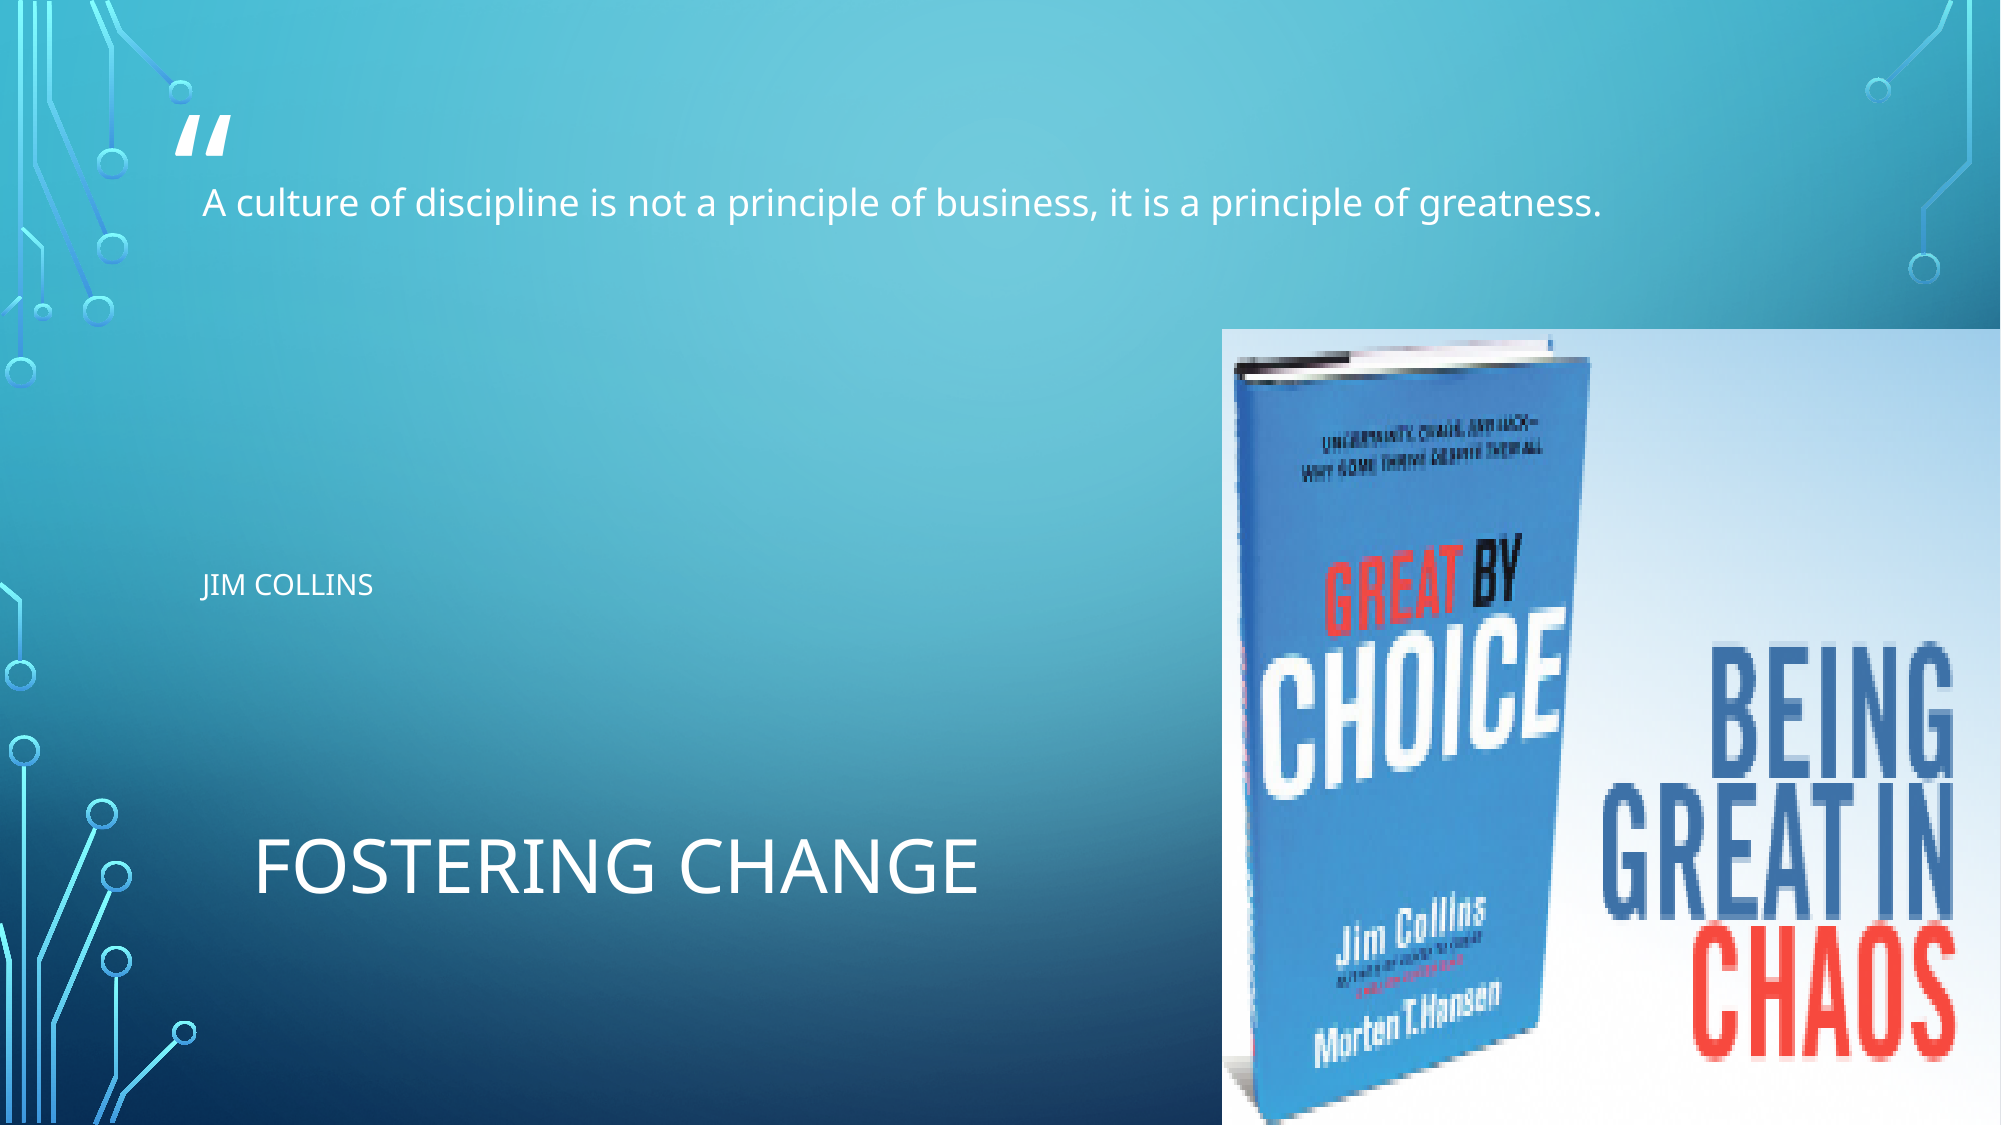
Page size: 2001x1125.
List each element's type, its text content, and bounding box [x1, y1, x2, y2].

list A culture of discipline is not a principle of business, it is a principle of greatness. [187, 0, 1813, 495]
title Fostering change [237, 612, 1221, 1125]
list JIM COLLINS [187, 552, 390, 643]
picture [1221, 329, 2000, 1125]
